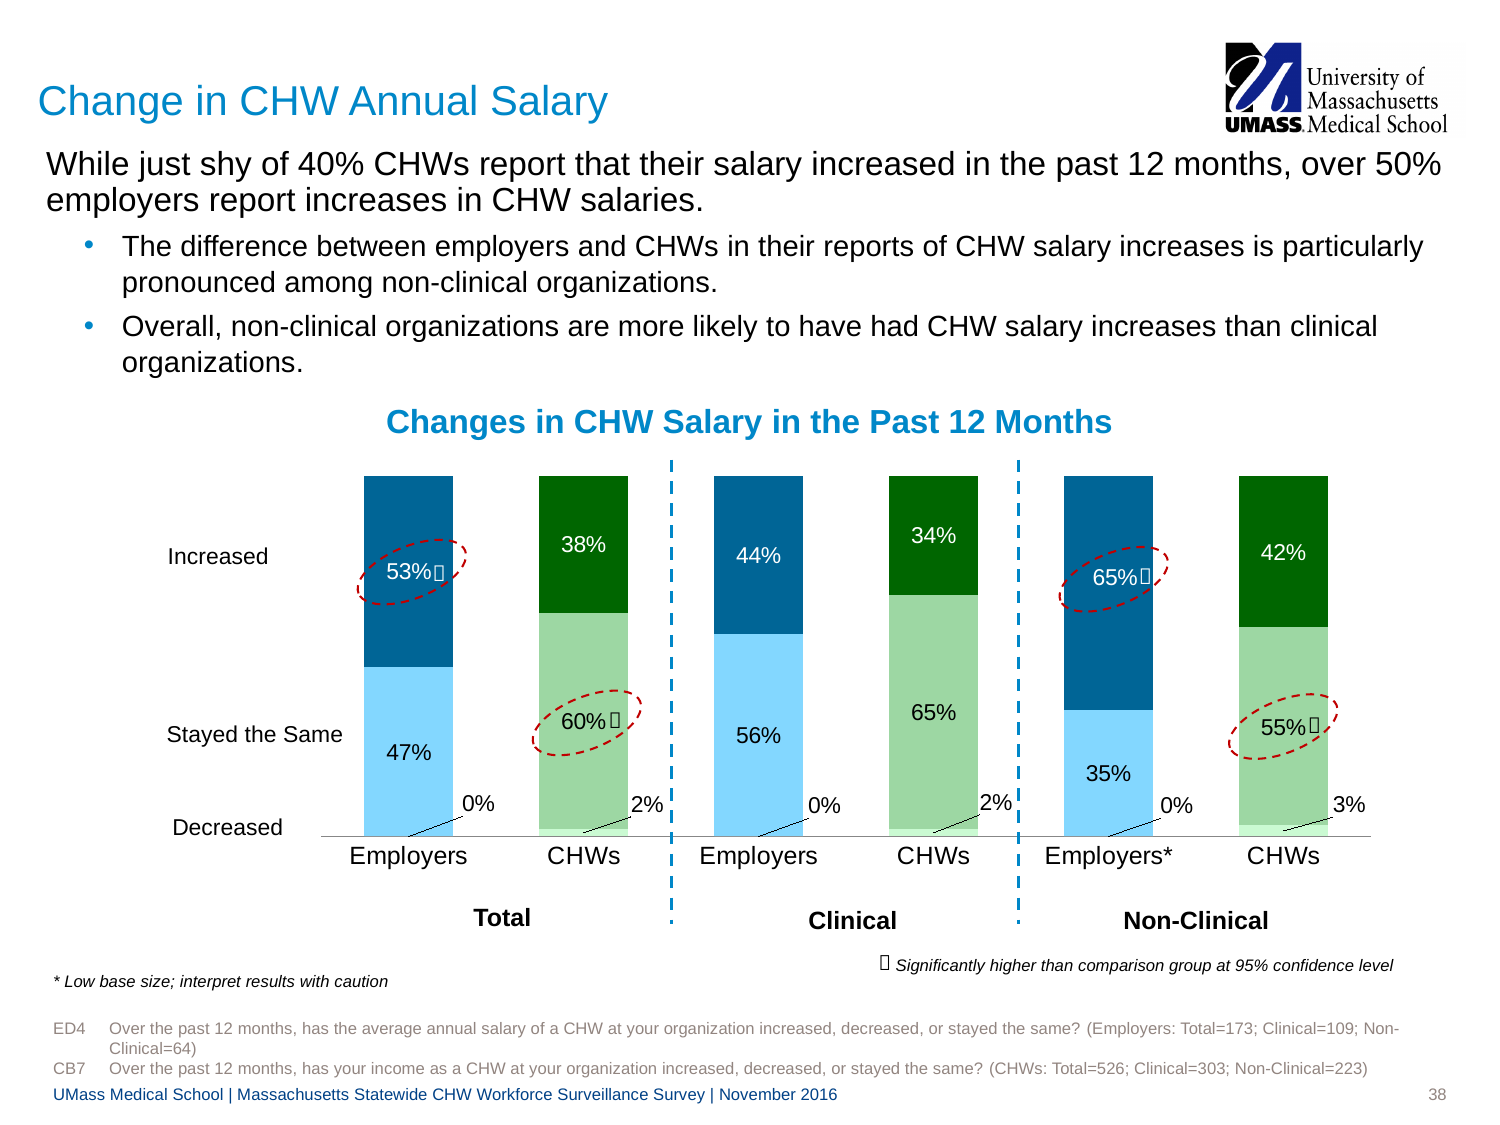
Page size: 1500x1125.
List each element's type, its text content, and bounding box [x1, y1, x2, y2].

text_box Increased [152, 534, 309, 577]
text_box Stayed the Same [151, 712, 309, 755]
text_box Non-Clinical [1008, 904, 1384, 939]
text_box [861, 941, 1396, 985]
text_box While just shy of 40% CHWs report that their salary increased in the past 12 months, over 50% employers report increases in CHW salaries. The difference between employers and CHWs in their reports of CHW salary increases is particularly pronounced among non-clinical organizations. Overall, non-clinical organizations are more likely to have had CHW salary increases than clinical organizations. [31, 139, 1473, 380]
text_box Decreased [157, 805, 299, 848]
chart [314, 446, 1396, 894]
text_box Changes in CHW Salary in the Past 12 Months [283, 392, 1217, 448]
list ED4 Over the past 12 months, has the average annual salary of a CHW at your organization increased, decreased, or stayed the same? (Employers: Total=173; Clinical=109; Non-Clinical=64) CB7 Over the past 12 months, has your income as a CHW at your organization increased, decreased, or stayed the same? (CHWs: Total=526; Clinical=303; Non-Clinical=223) [53, 1017, 1447, 1081]
text_box Clinical [665, 904, 1041, 943]
text_box * Low base size; interpret results with caution [53, 969, 478, 1005]
text_box Total [314, 901, 665, 937]
title Change in CHW Annual Salary [37, 17, 1211, 124]
